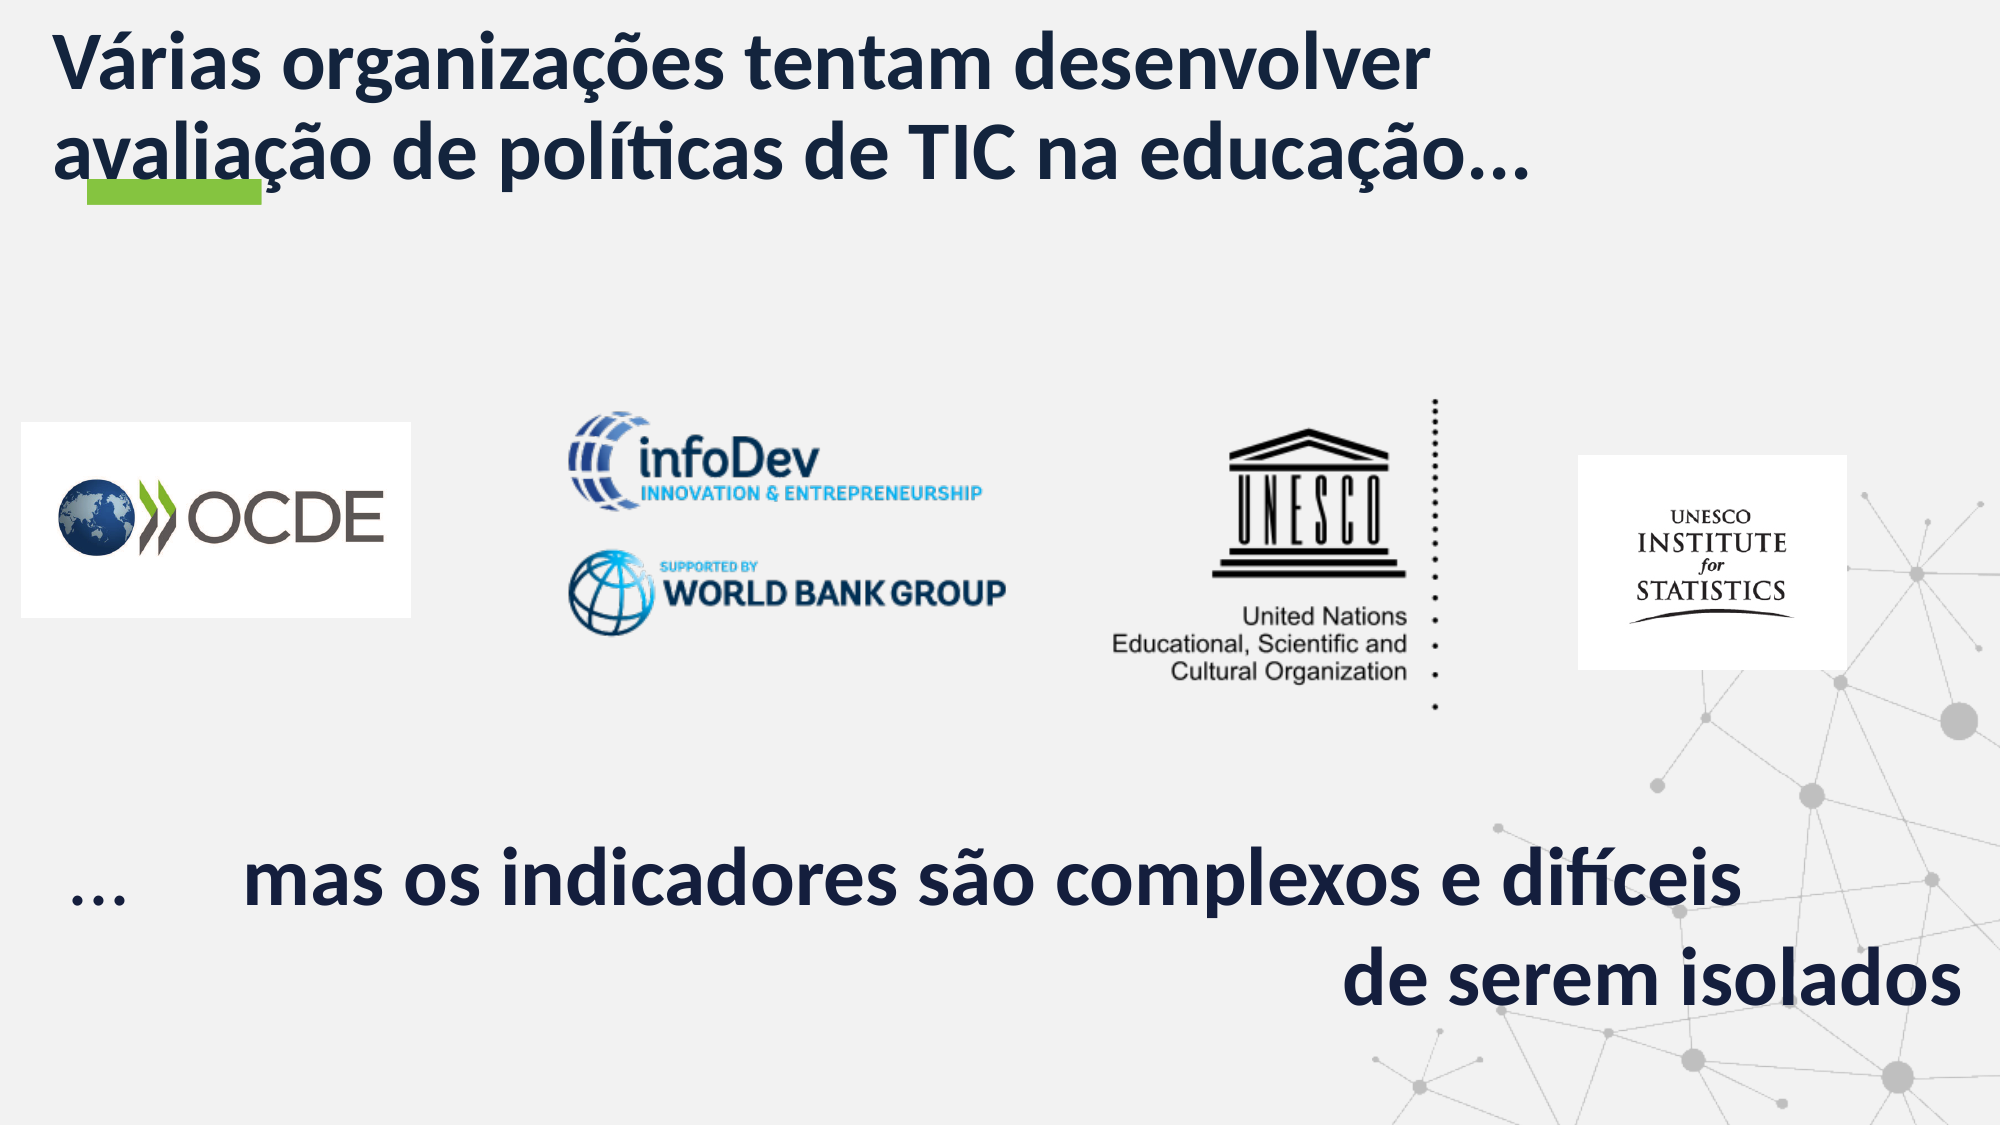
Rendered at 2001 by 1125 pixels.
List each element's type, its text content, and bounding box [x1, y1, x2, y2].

text_box ... mas os indicadores são complexos e difíceis de serem isolados [52, 814, 2000, 1029]
picture [494, 337, 1081, 729]
picture [1098, 365, 1490, 729]
picture [1578, 455, 1847, 670]
picture [21, 422, 411, 618]
title Várias organizações tentam desenvolver avaliação de políticas de TIC na educação... [52, 8, 1883, 205]
